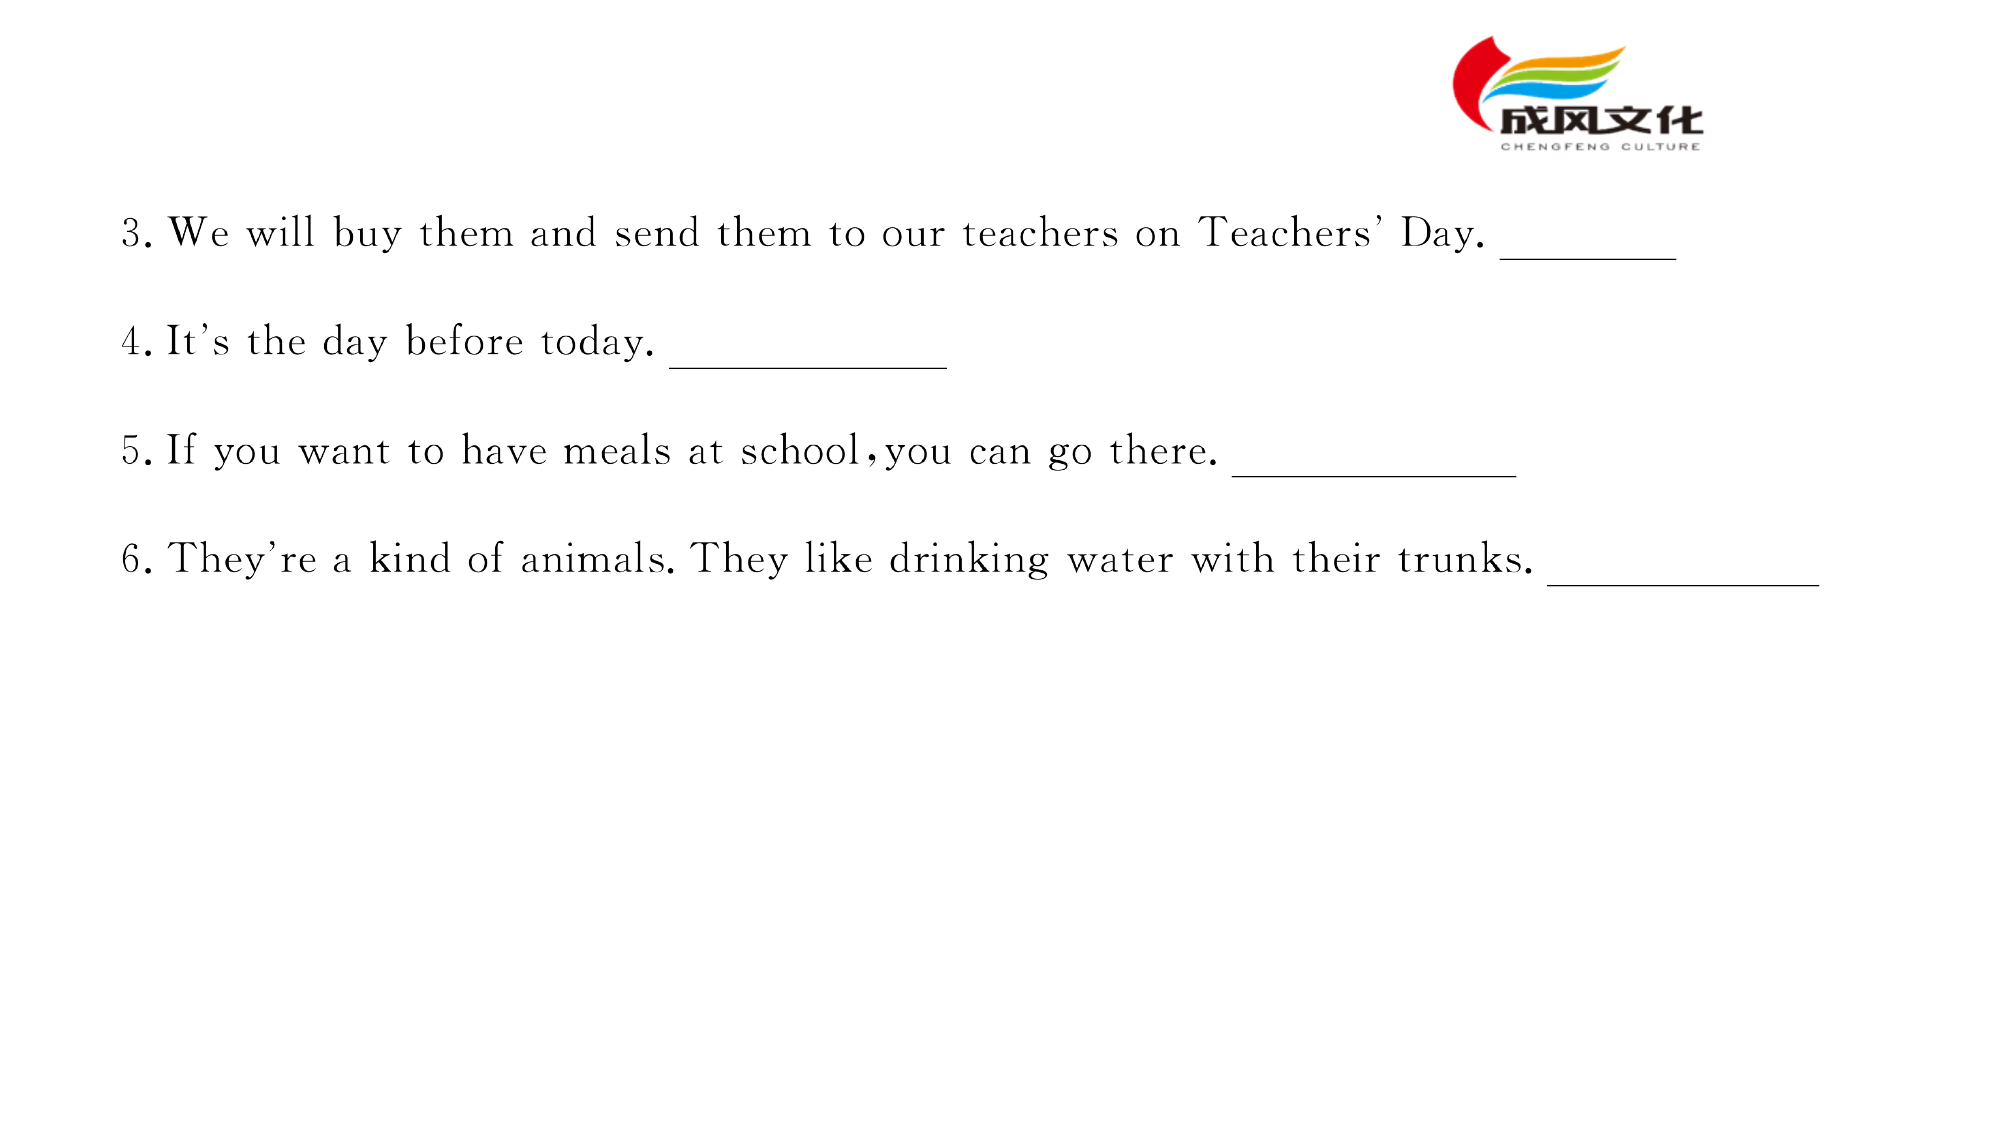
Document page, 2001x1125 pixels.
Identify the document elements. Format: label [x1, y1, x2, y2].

picture [118, 30, 2000, 640]
